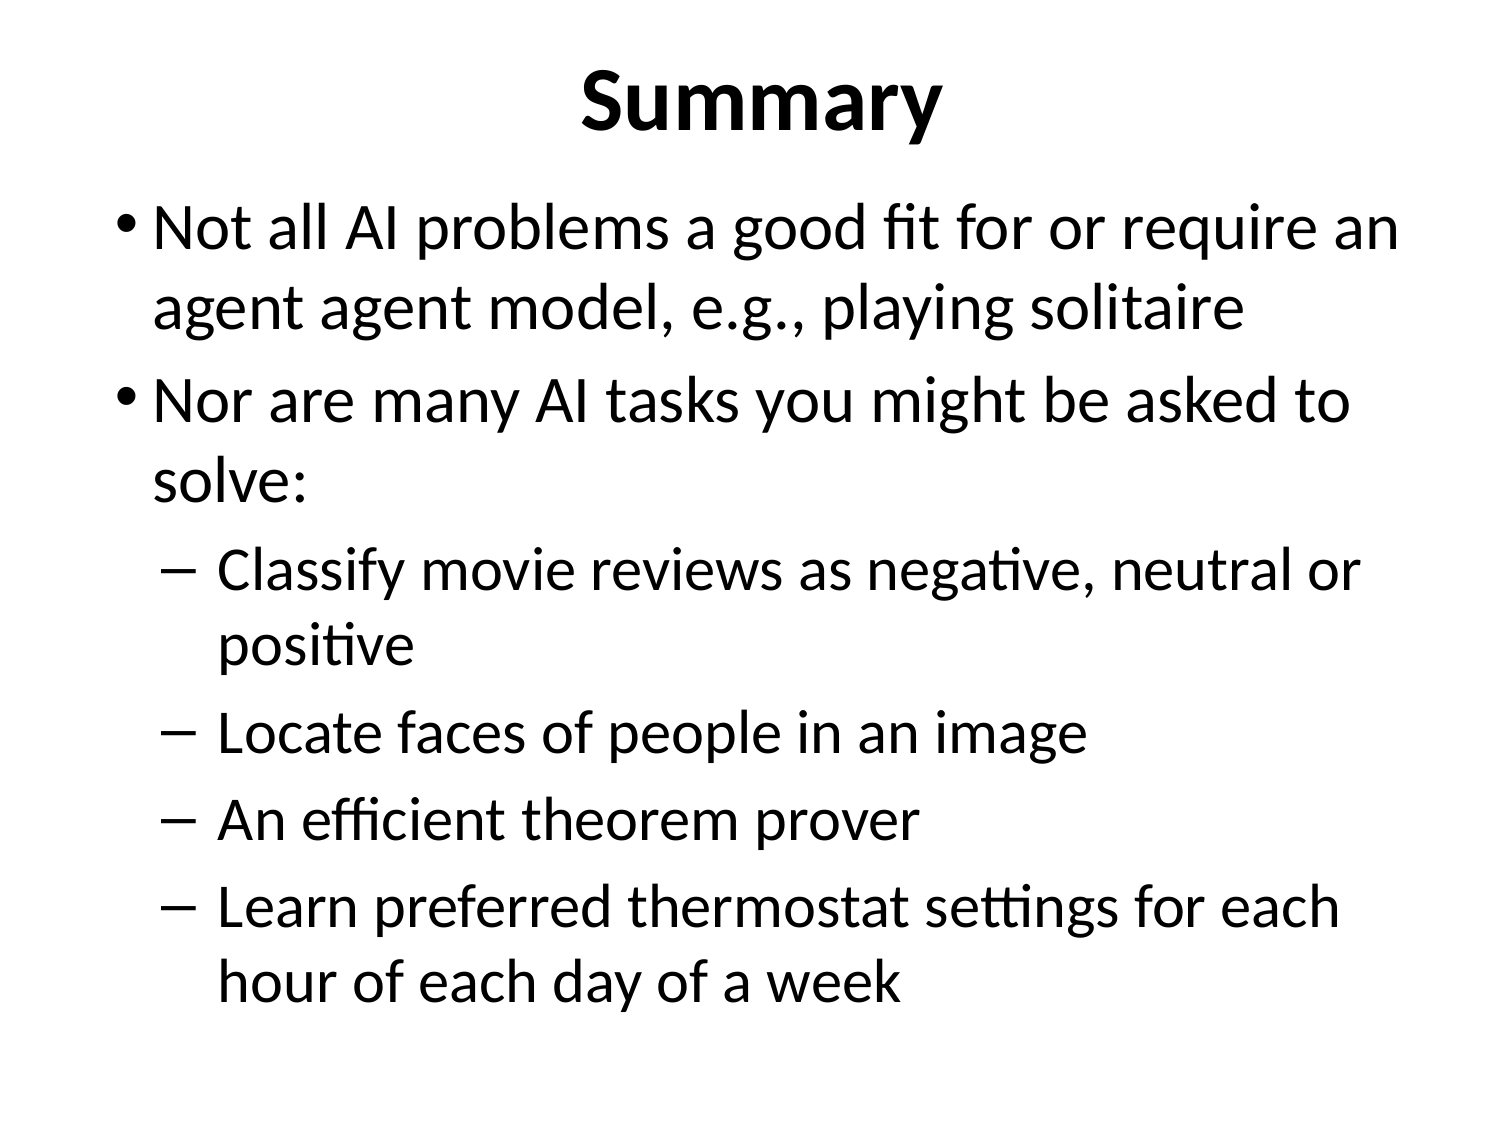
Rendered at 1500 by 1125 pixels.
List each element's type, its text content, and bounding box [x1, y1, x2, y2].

title Summary [125, 0, 1400, 174]
list Not all AI problems a good fit for or require an agent agent model, e.g., playing solitaire Nor are many AI tasks you might be asked to solve: Classify movie reviews as negative, neutral or positive Locate faces of people in an image An efficient theorem prover Learn preferred thermostat settings for each hour of each day of a week [99, 174, 1475, 1088]
